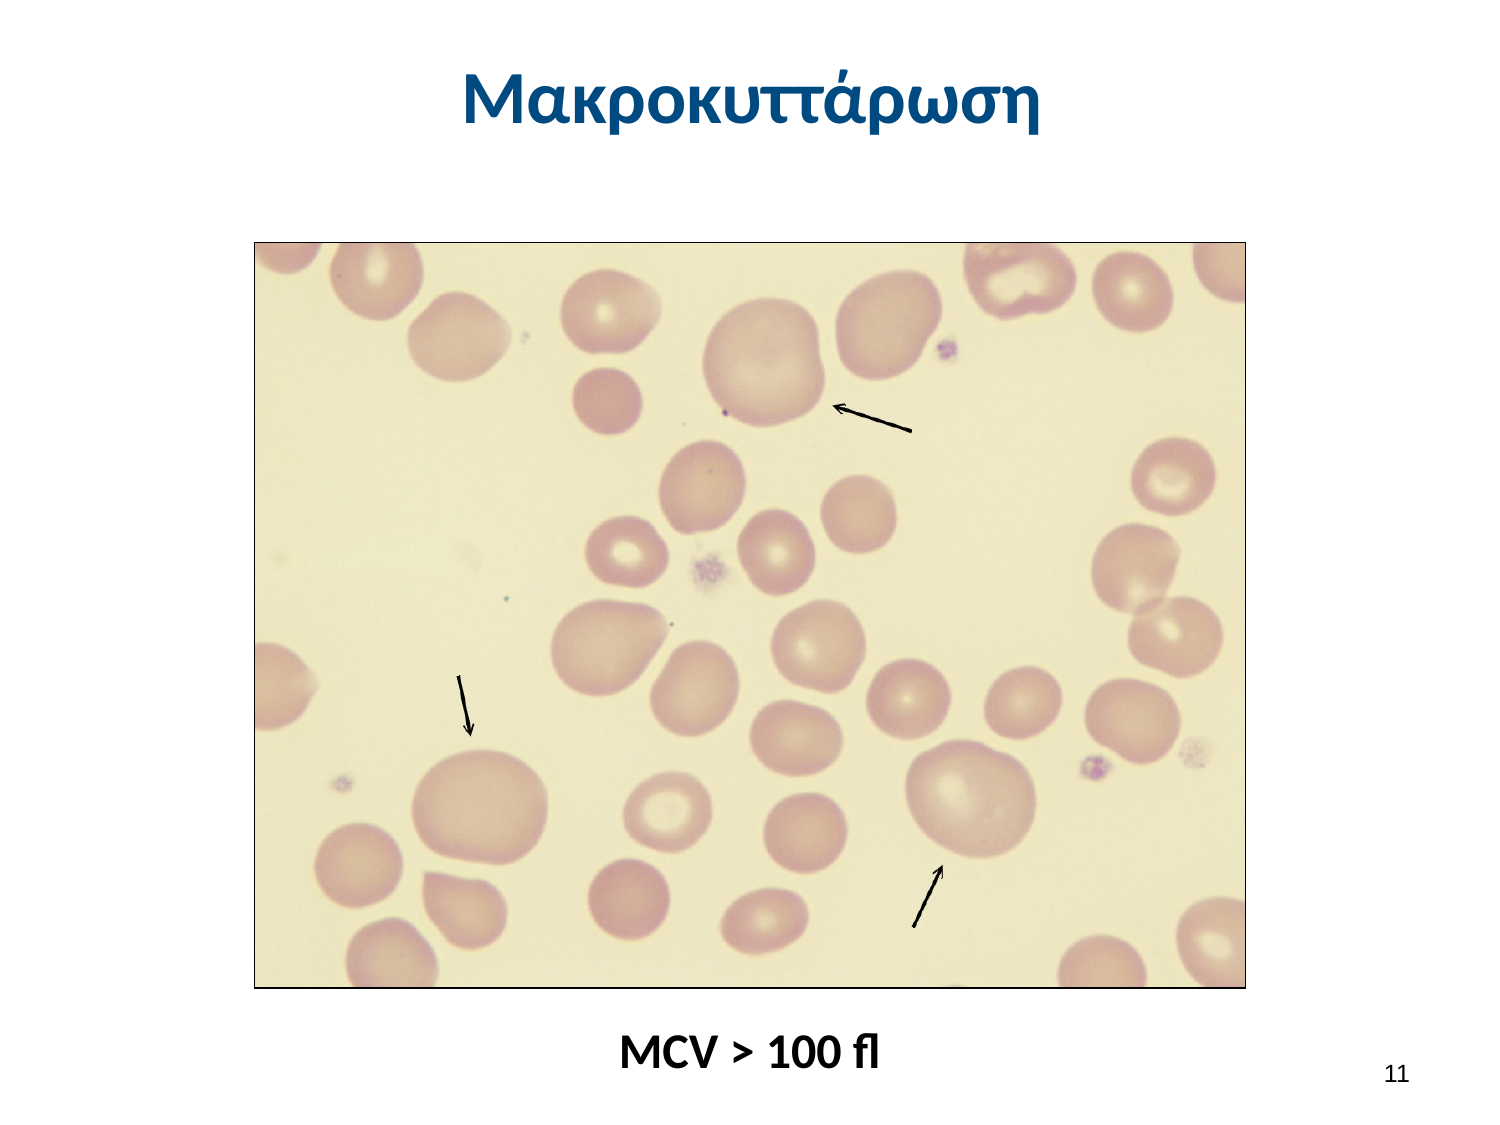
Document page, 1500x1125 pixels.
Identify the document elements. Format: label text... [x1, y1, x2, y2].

title Μακροκυττάρωση [76, 19, 1427, 169]
slide_number 10 [1074, 1042, 1425, 1103]
picture [255, 242, 1245, 988]
text_box MCV > 100 fl [604, 1011, 896, 1087]
